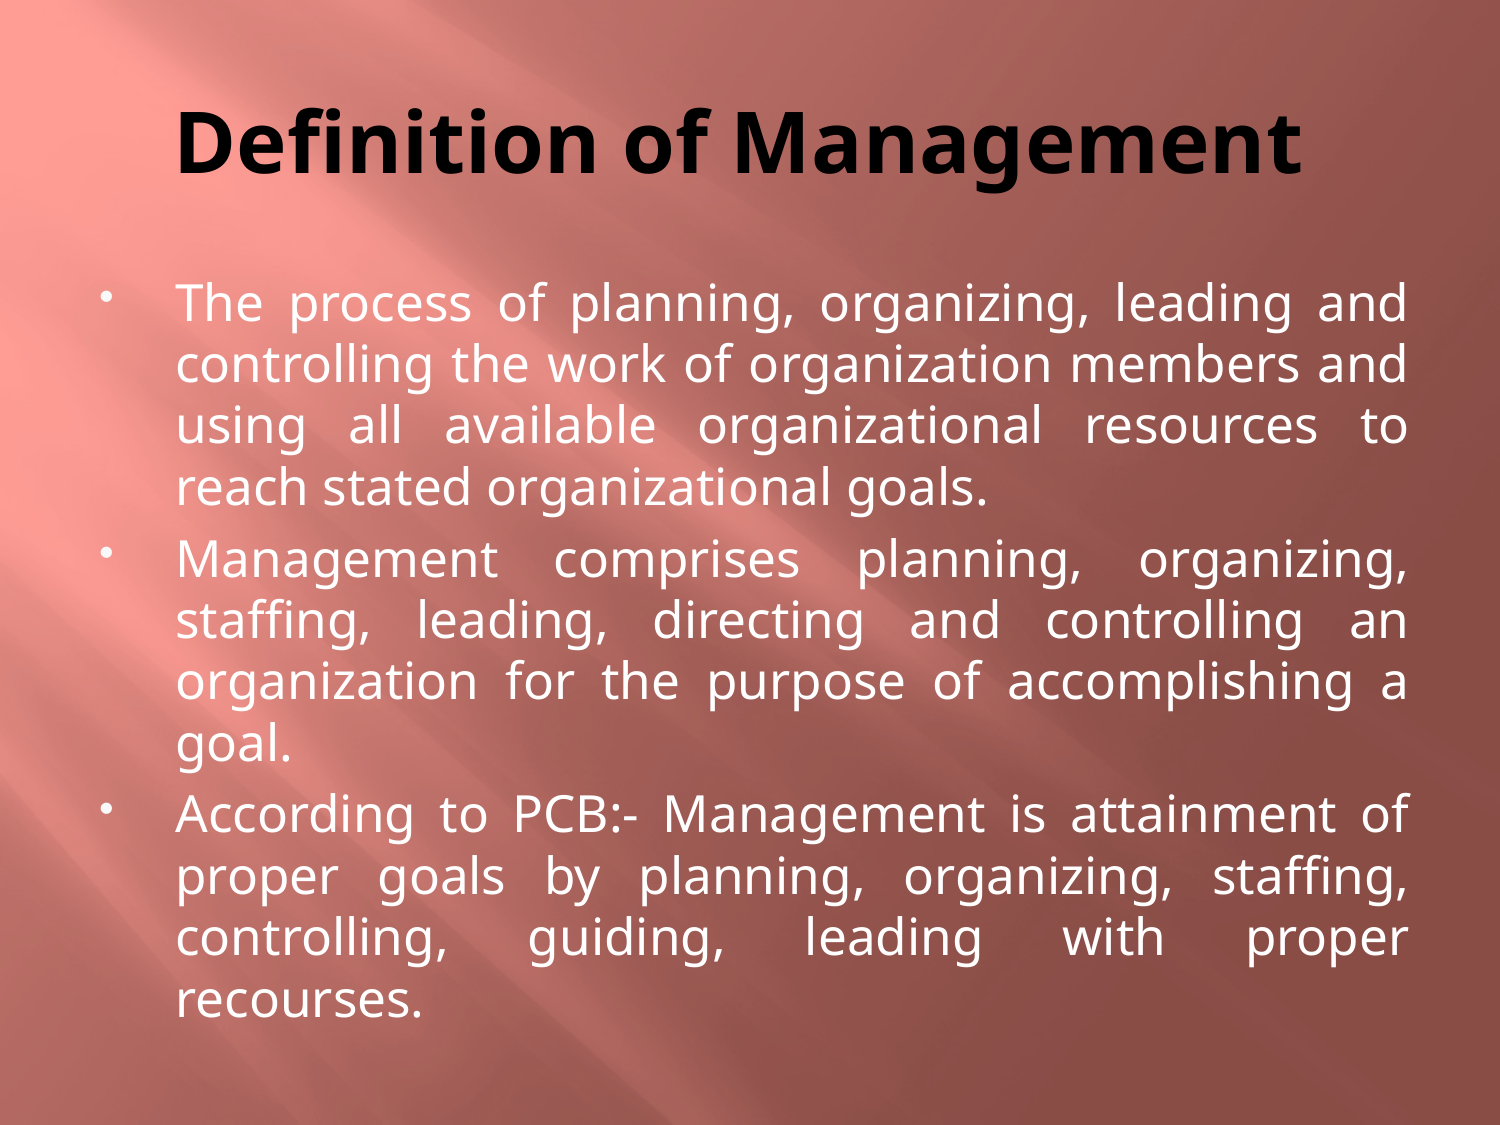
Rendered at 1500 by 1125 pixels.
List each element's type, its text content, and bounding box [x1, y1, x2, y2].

list The process of planning, organizing, leading and controlling the work of organization members and using all available organizational resources to reach stated organizational goals. Management comprises planning, organizing, staffing, leading, directing and controlling an organization for the purpose of accomplishing a goal. According to PCB:- Management is attainment of proper goals by planning, organizing, staffing, controlling, guiding, leading with proper recourses. [75, 262, 1425, 1035]
title Definition of Management [75, 45, 1425, 233]
